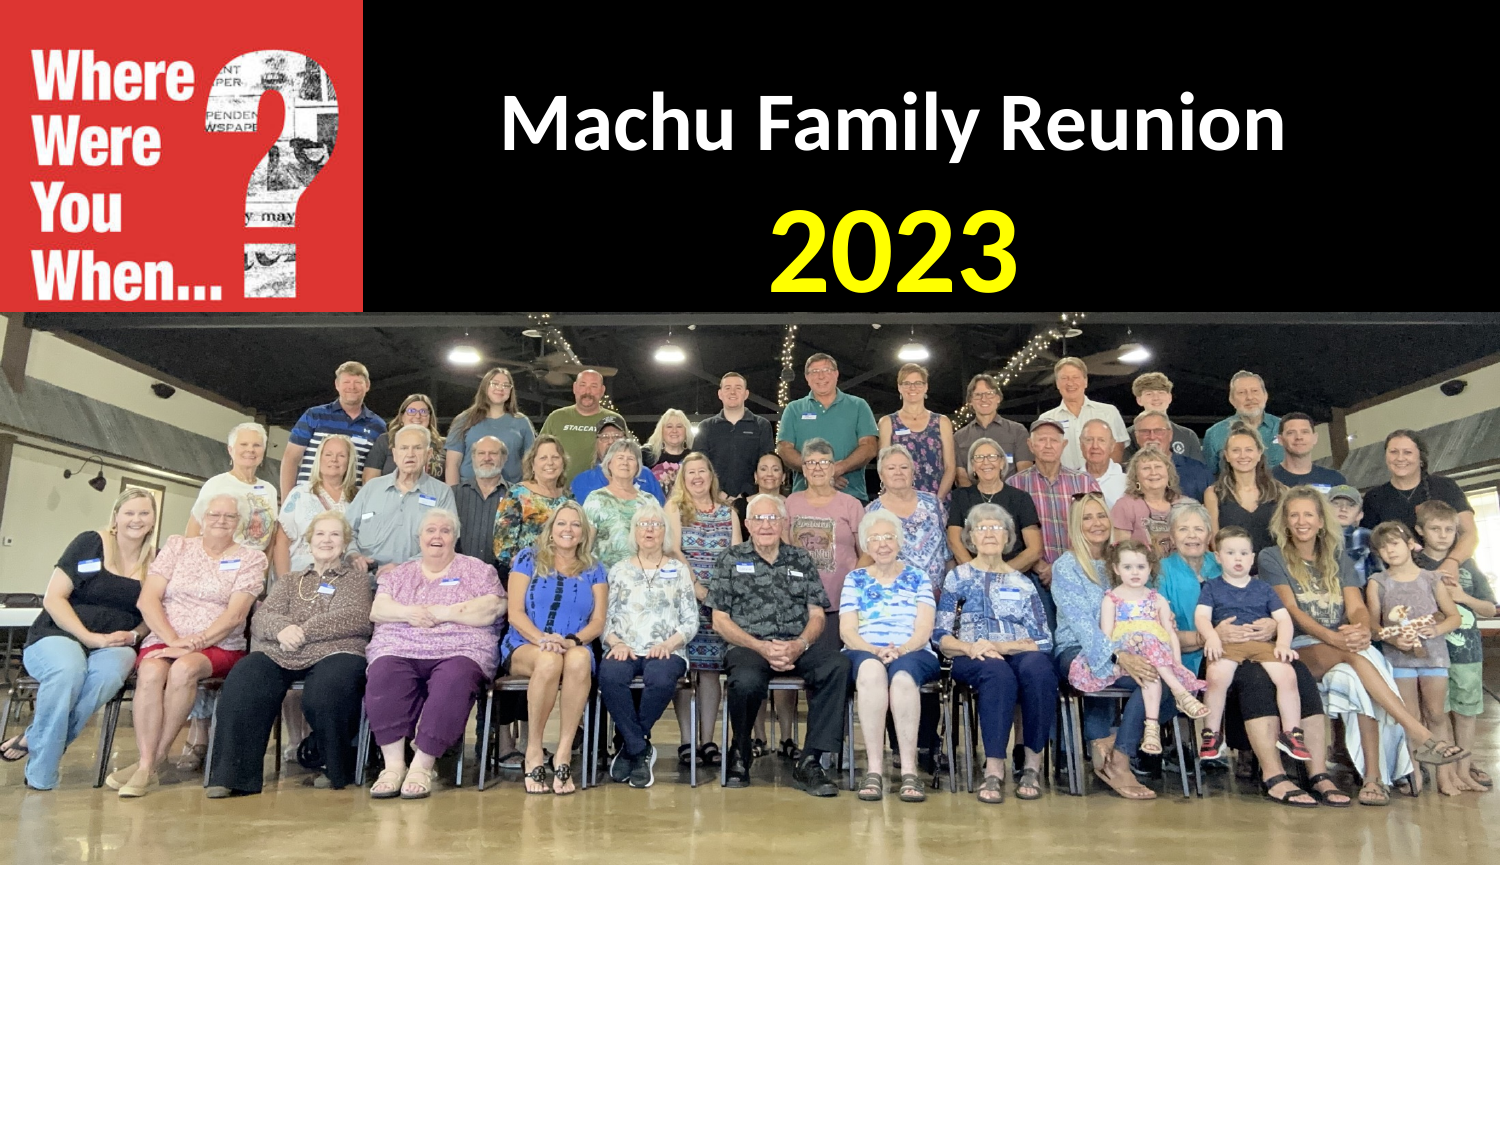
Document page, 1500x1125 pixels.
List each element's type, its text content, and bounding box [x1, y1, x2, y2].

picture [0, 0, 1500, 866]
text_box Machu Family Reunion 2023 [363, 0, 1500, 311]
